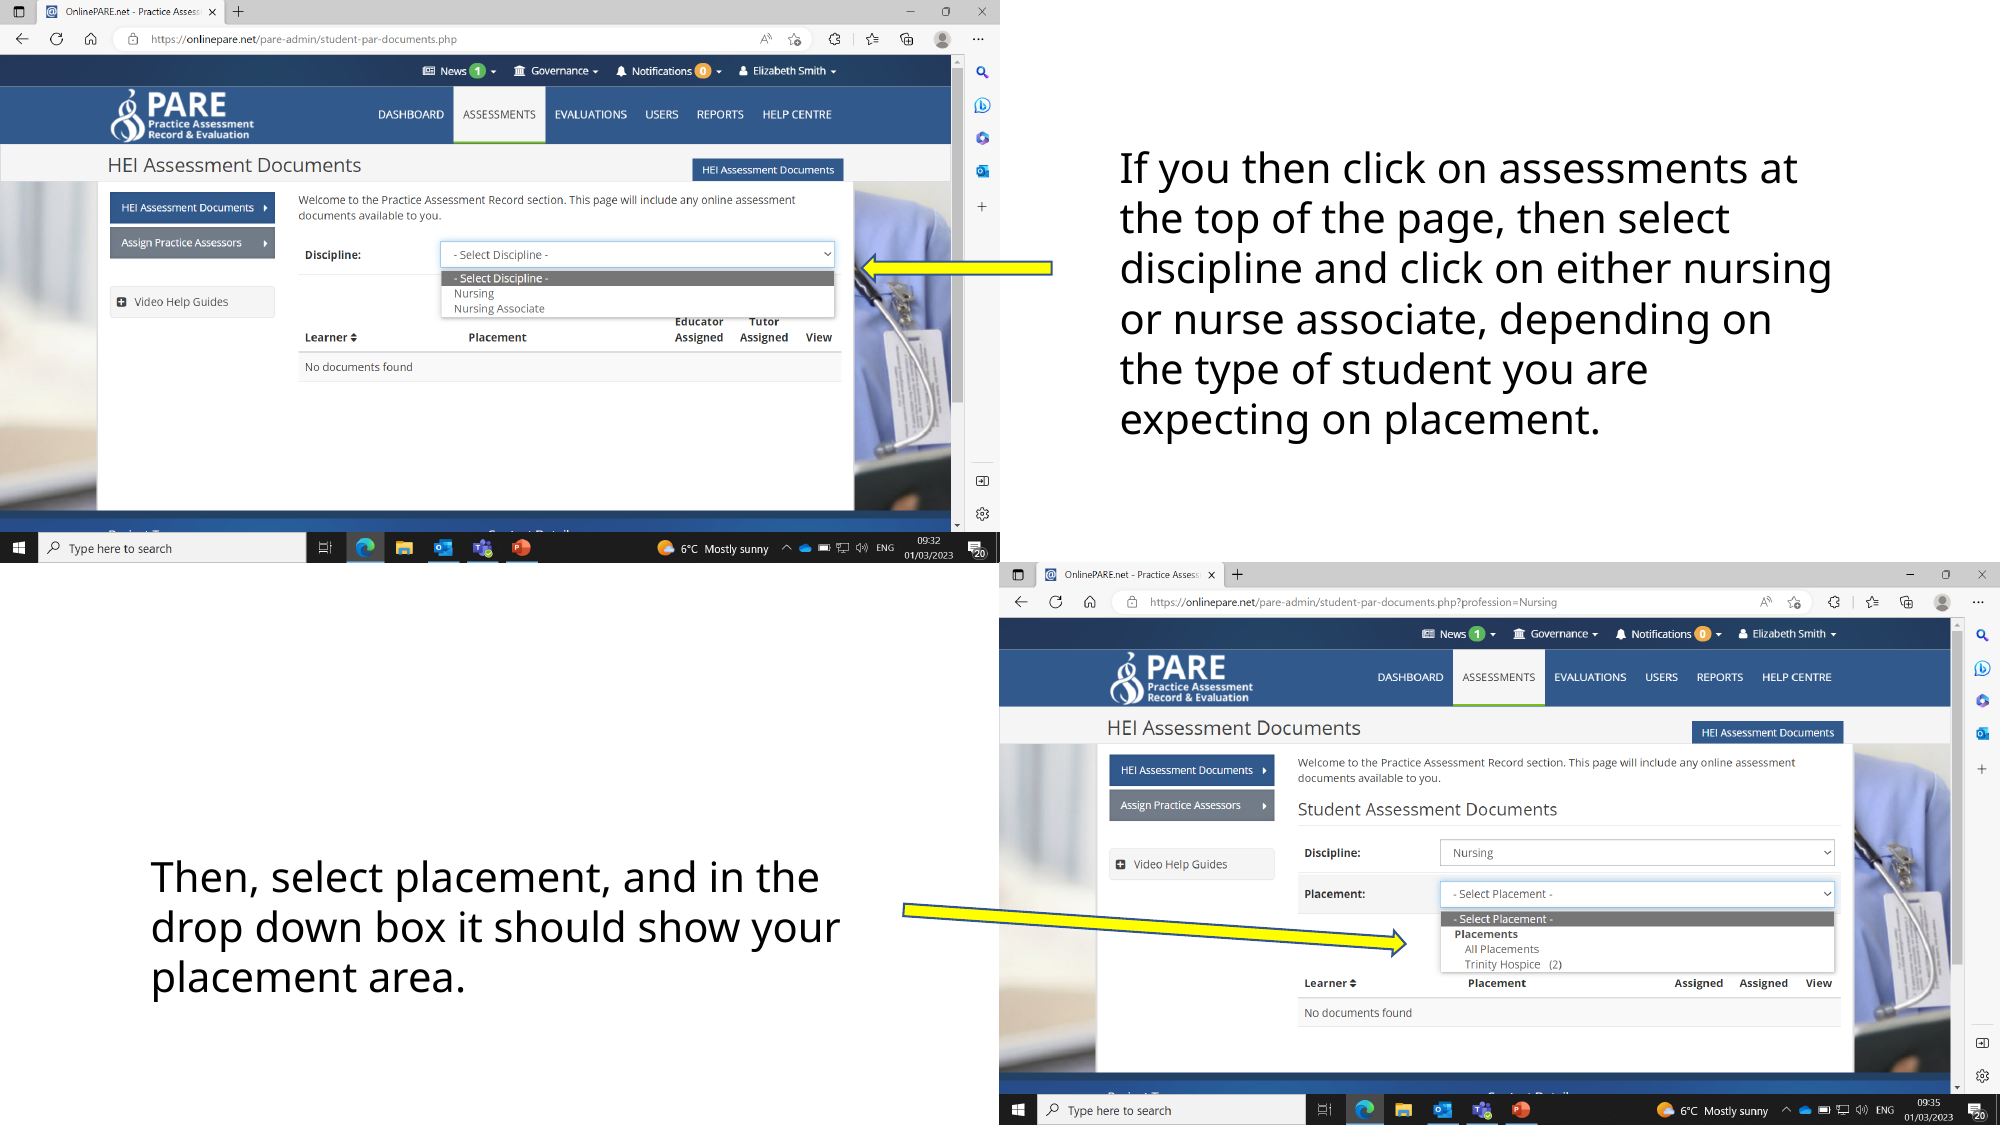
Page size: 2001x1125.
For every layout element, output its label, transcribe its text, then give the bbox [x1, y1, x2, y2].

text_box If you then click on assessments at the top of the page, then select discipline and click on either nursing or nurse associate, depending on the type of student you are expecting on placement. [1104, 134, 1854, 450]
text_box [1000, 260, 1053, 276]
picture [0, 0, 2000, 1125]
text_box [902, 902, 999, 924]
text_box Then, select placement, and in the drop down box it should show your placement area. [135, 843, 862, 1009]
